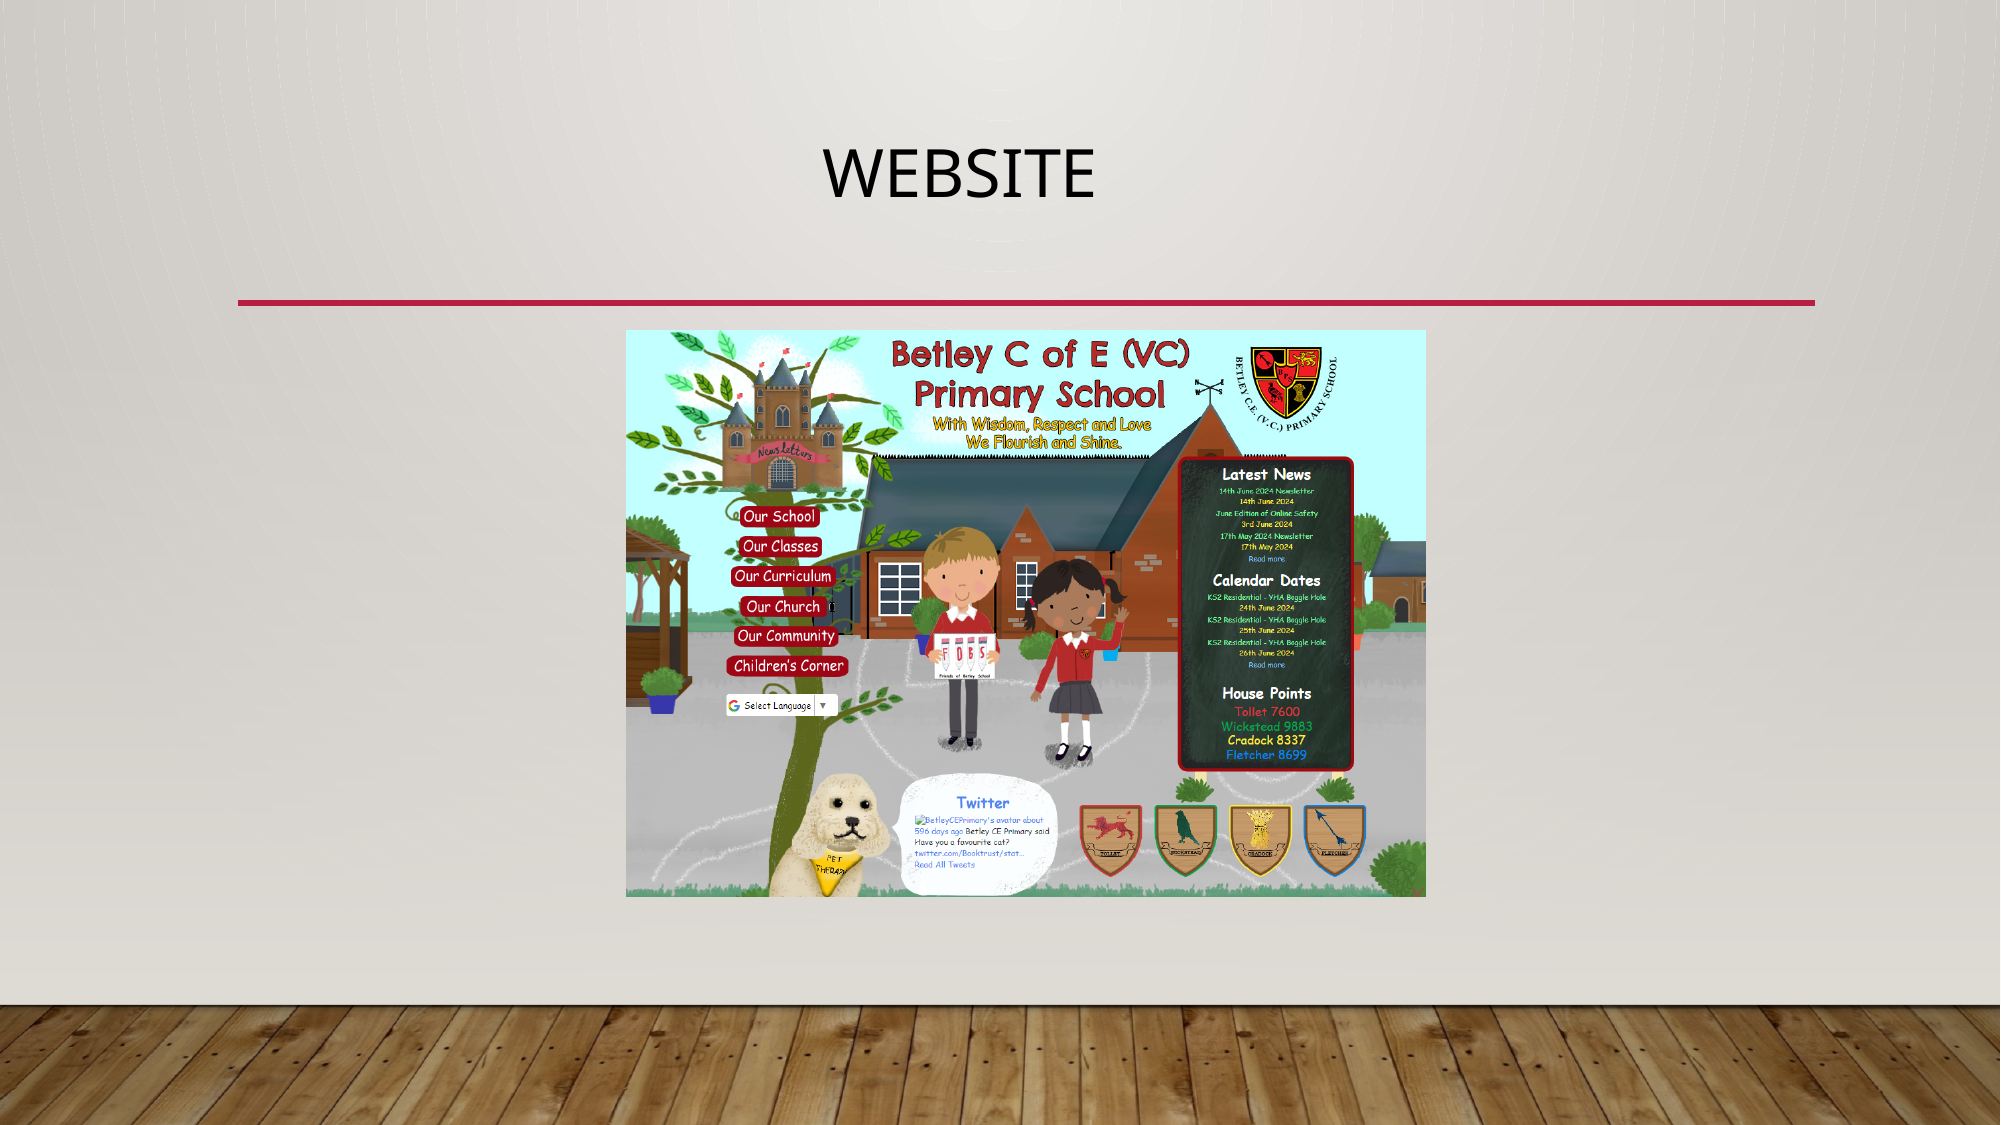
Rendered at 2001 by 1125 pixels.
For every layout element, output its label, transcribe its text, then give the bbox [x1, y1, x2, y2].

picture [0, 1005, 2000, 1125]
title Website [238, 131, 1814, 305]
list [625, 330, 1426, 897]
